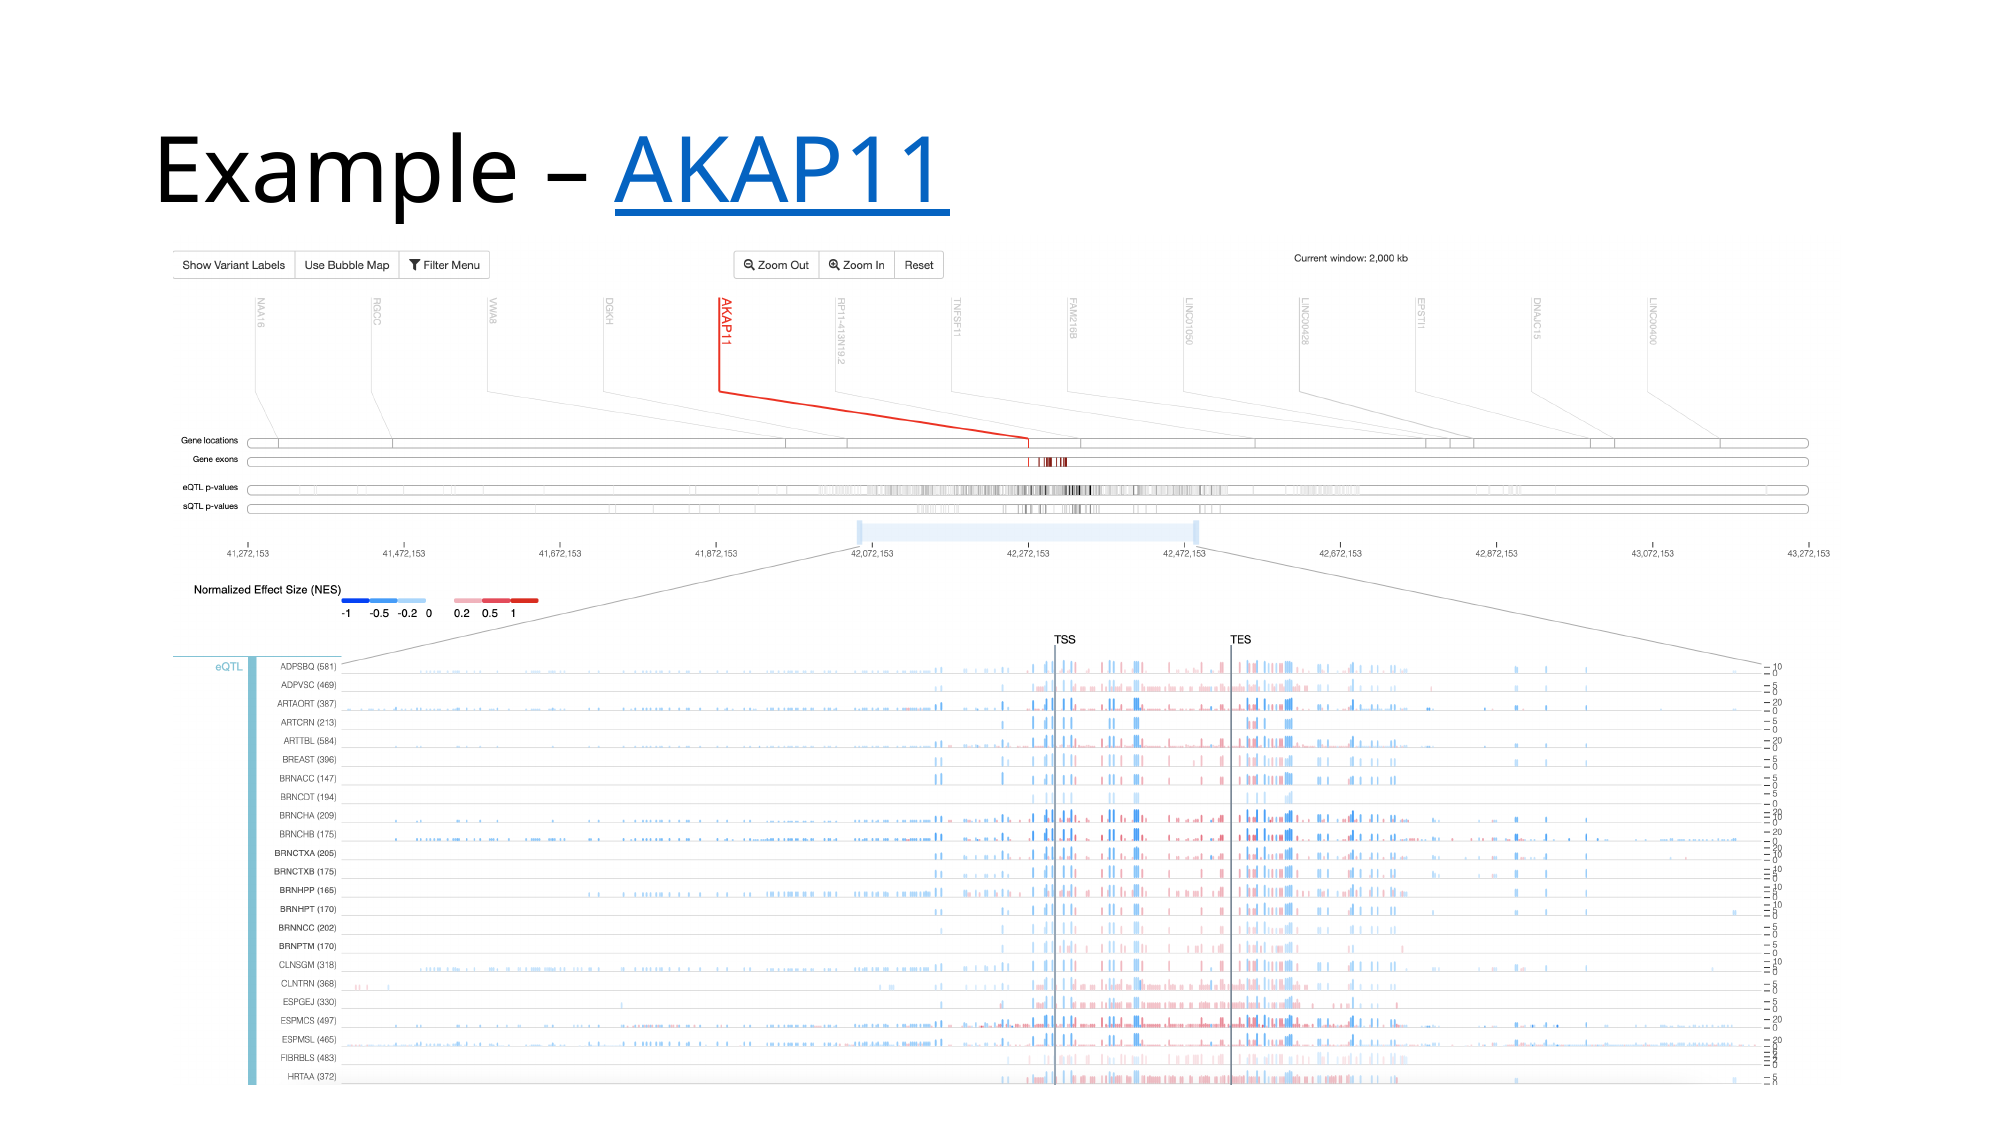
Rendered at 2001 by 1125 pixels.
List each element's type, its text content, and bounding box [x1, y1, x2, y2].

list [173, 235, 1841, 1085]
title Example – AKAP11 [137, 59, 1863, 278]
